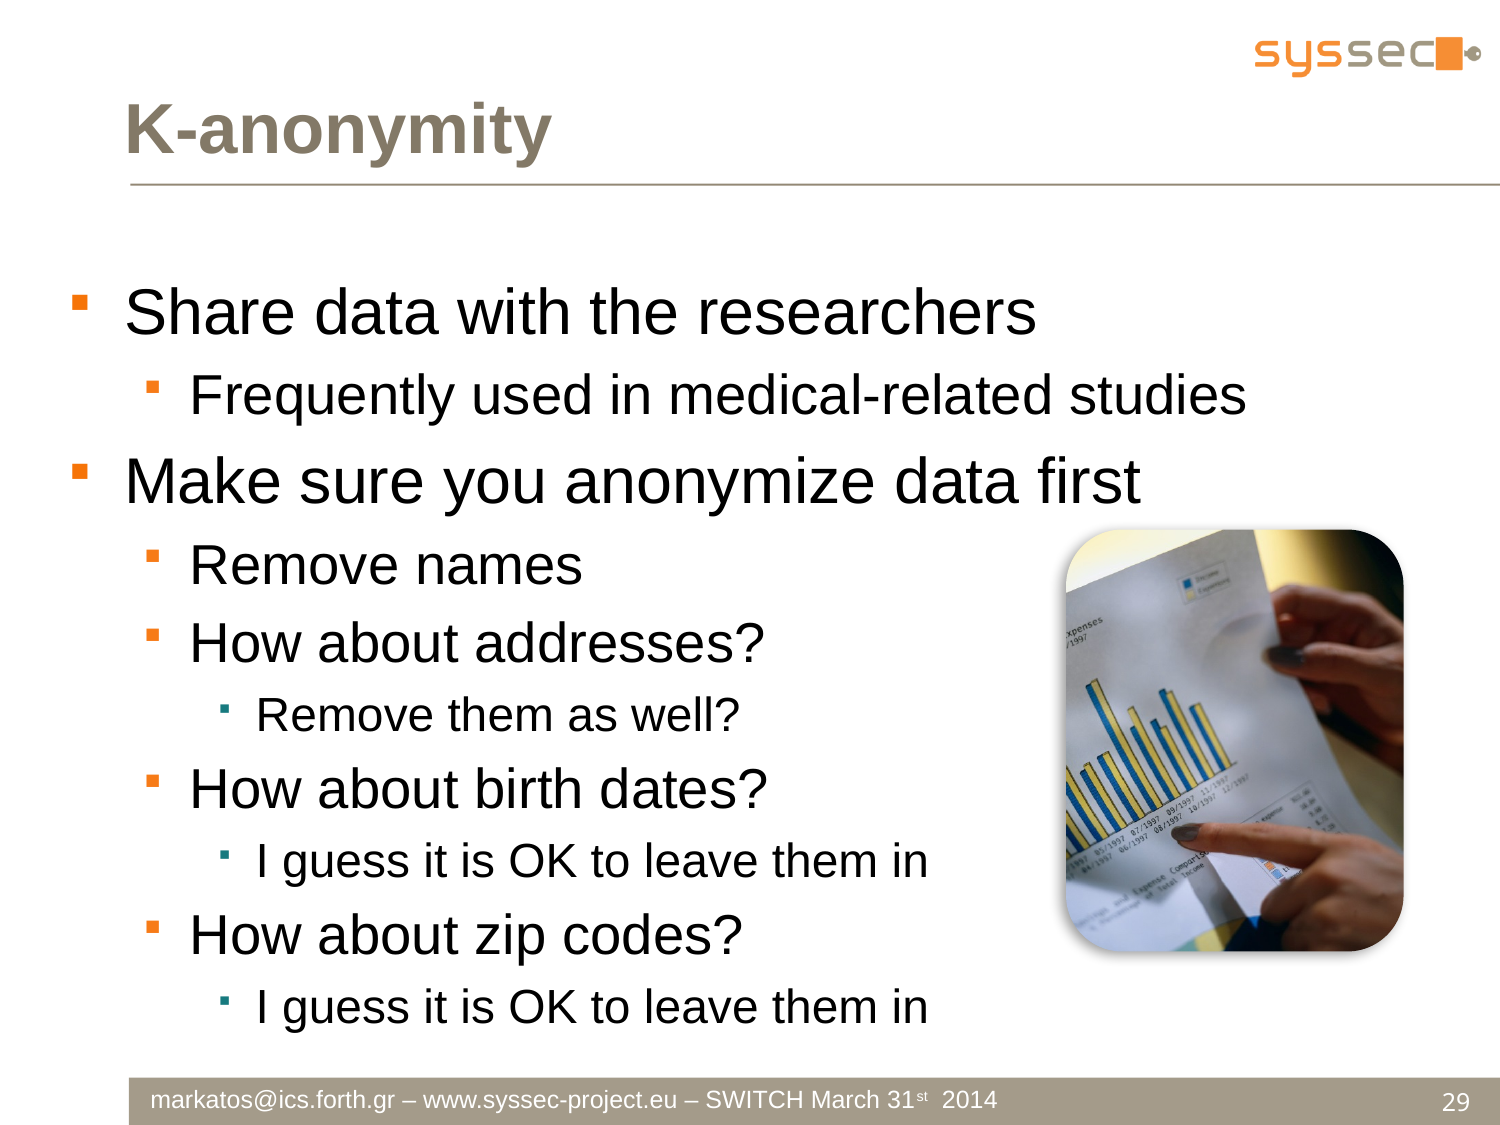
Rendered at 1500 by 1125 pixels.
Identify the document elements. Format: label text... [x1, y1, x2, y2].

slide_number 29 [1296, 1078, 1486, 1115]
title K-anonymity [109, 42, 1426, 209]
picture [1231, 19, 1498, 90]
list Share data with the researchers Frequently used in medical-related studies Make sure you anonymize data first Remove names How about addresses? Remove them as well? How about birth dates? I guess it is OK to leave them in How about zip codes? I guess it is OK to leave them in [52, 262, 1426, 1006]
picture [1065, 529, 1404, 952]
